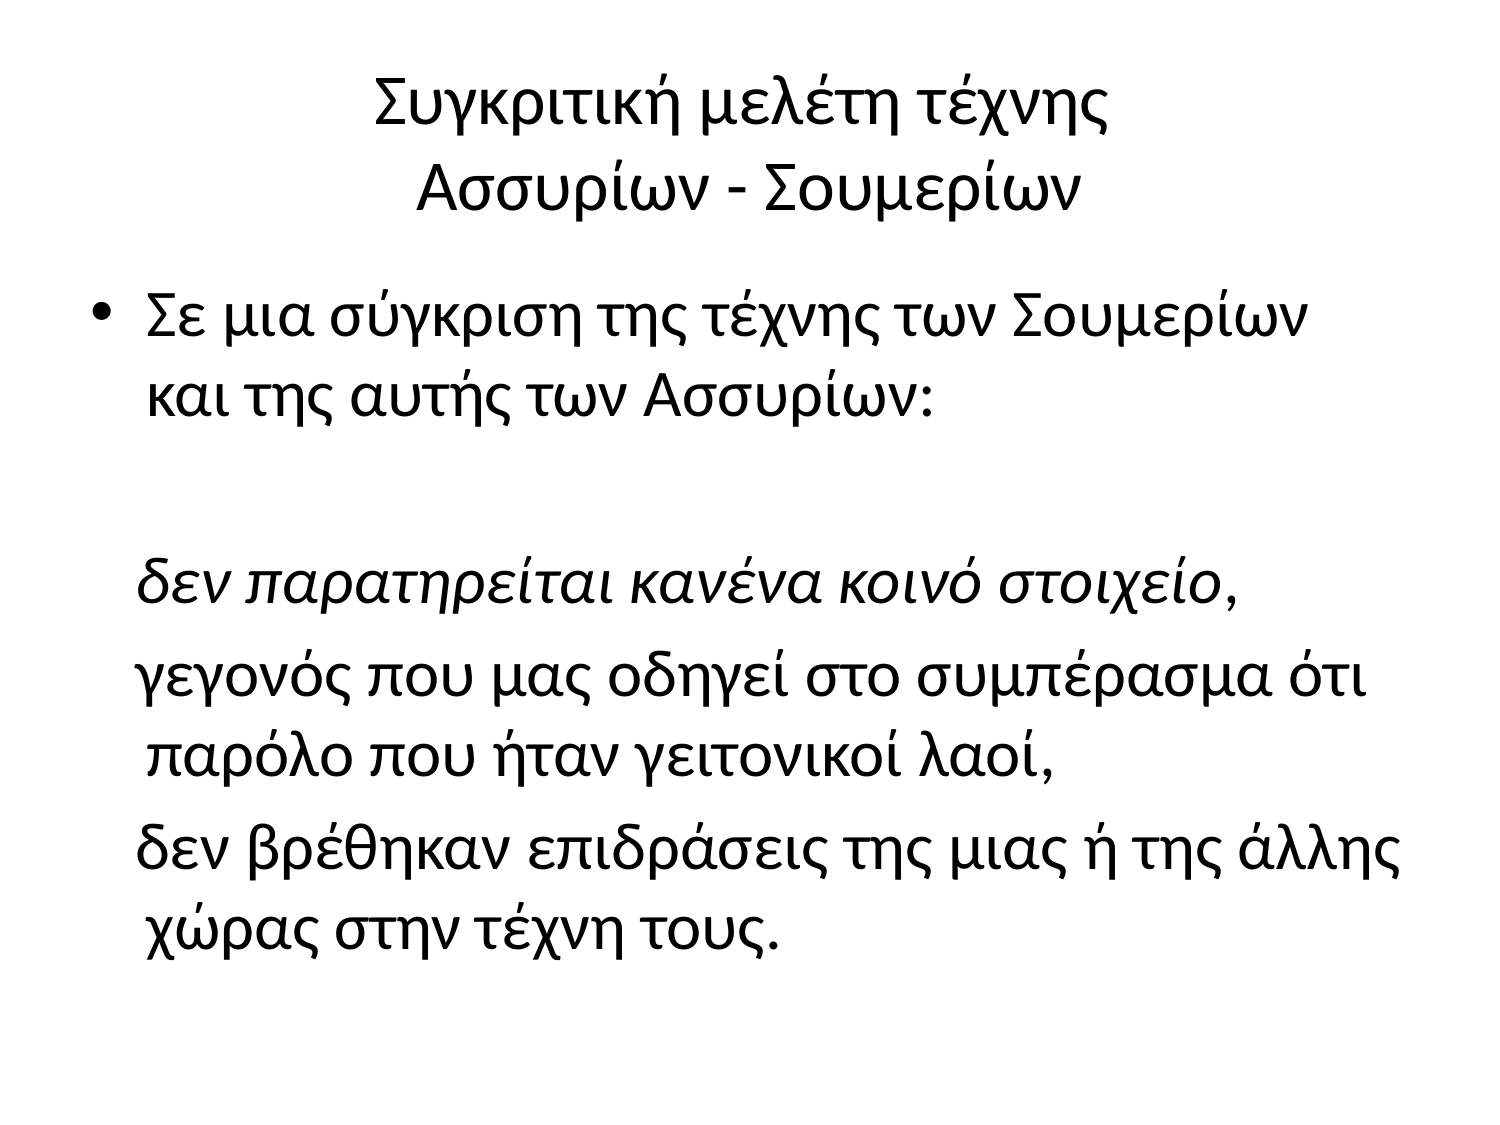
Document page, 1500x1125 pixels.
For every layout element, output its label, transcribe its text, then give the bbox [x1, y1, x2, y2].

list Σε μια σύγκριση της τέχνης των Σουμερίων και της αυτής των Ασσυρίων: δεν παρατηρείται κανένα κοινό στοιχείο, γεγονός που μας οδηγεί στο συμπέρασμα ότι παρόλο που ήταν γειτονικοί λαοί, δεν βρέθηκαν επιδράσεις της μιας ή της άλλης χώρας στην τέχνη τους. [74, 262, 1426, 1006]
title Συγκριτική μελέτη τέχνης Ασσυρίων - Σουμερίων [74, 44, 1426, 233]
